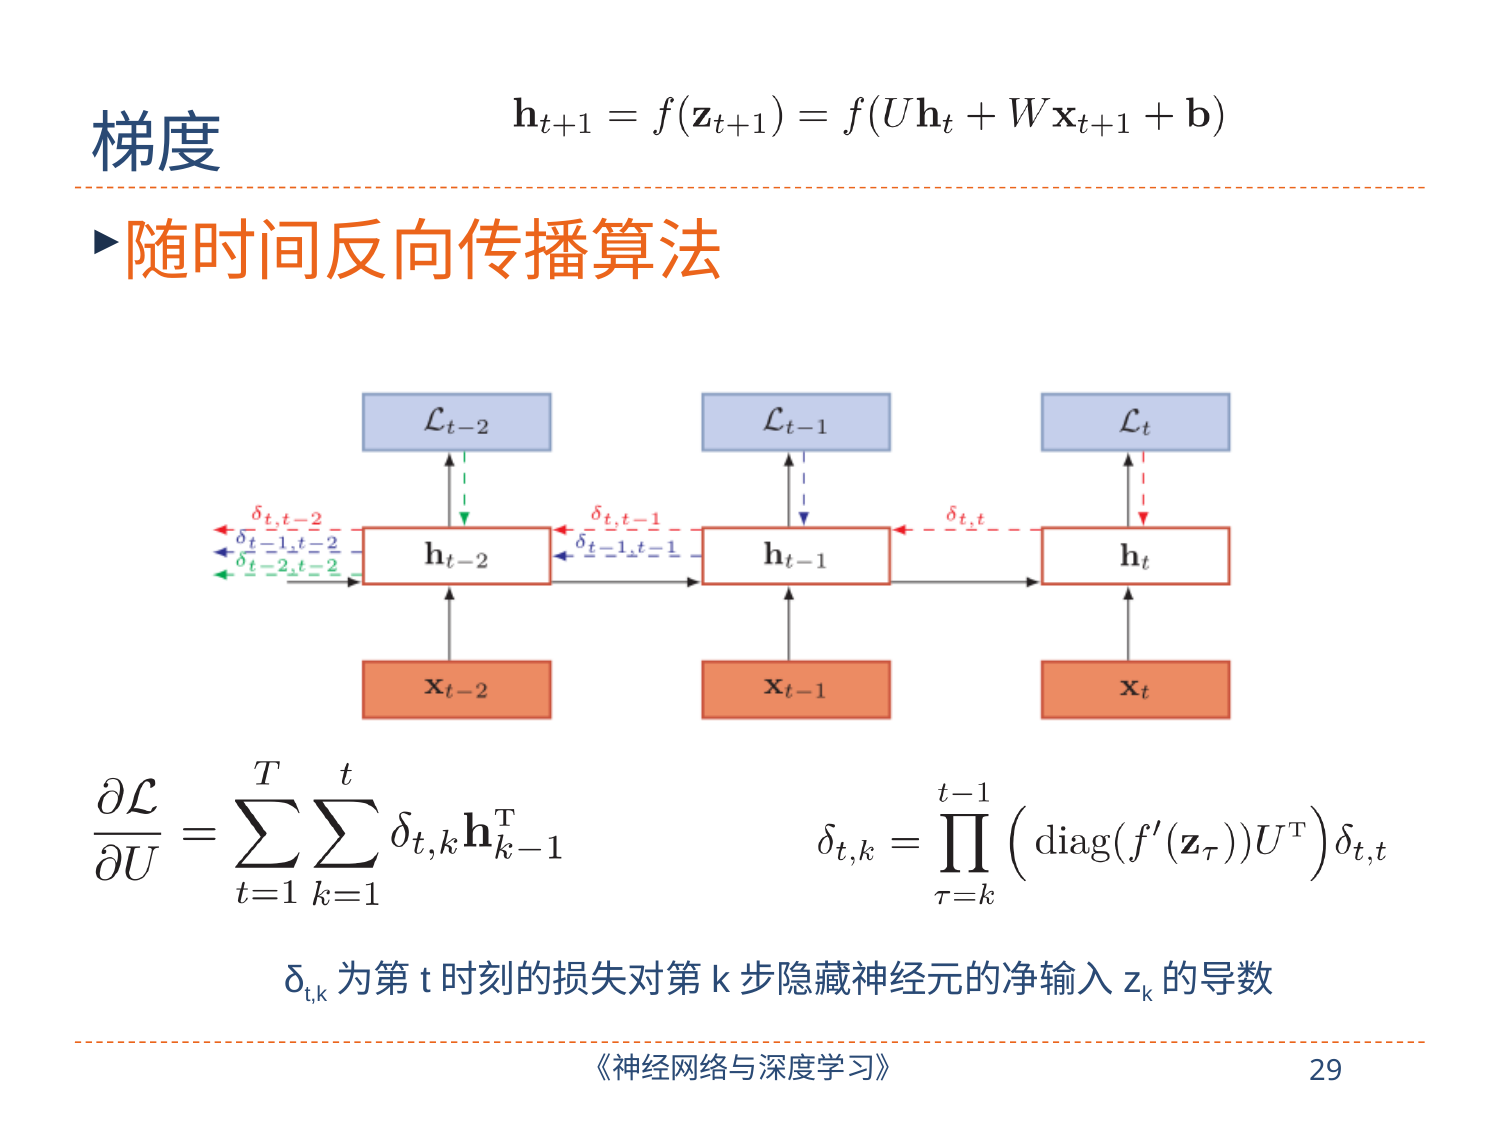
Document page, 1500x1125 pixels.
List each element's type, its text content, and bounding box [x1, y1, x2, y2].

picture [499, 58, 1229, 172]
title 梯度 [75, 24, 1425, 188]
picture [80, 362, 1276, 934]
text_box δt,k为第t时刻的损失对第k步隐藏神经元的净输入zk的导数 [224, 947, 1350, 1014]
list 随时间反向传播算法 [75, 200, 1425, 1010]
picture [799, 765, 1392, 921]
